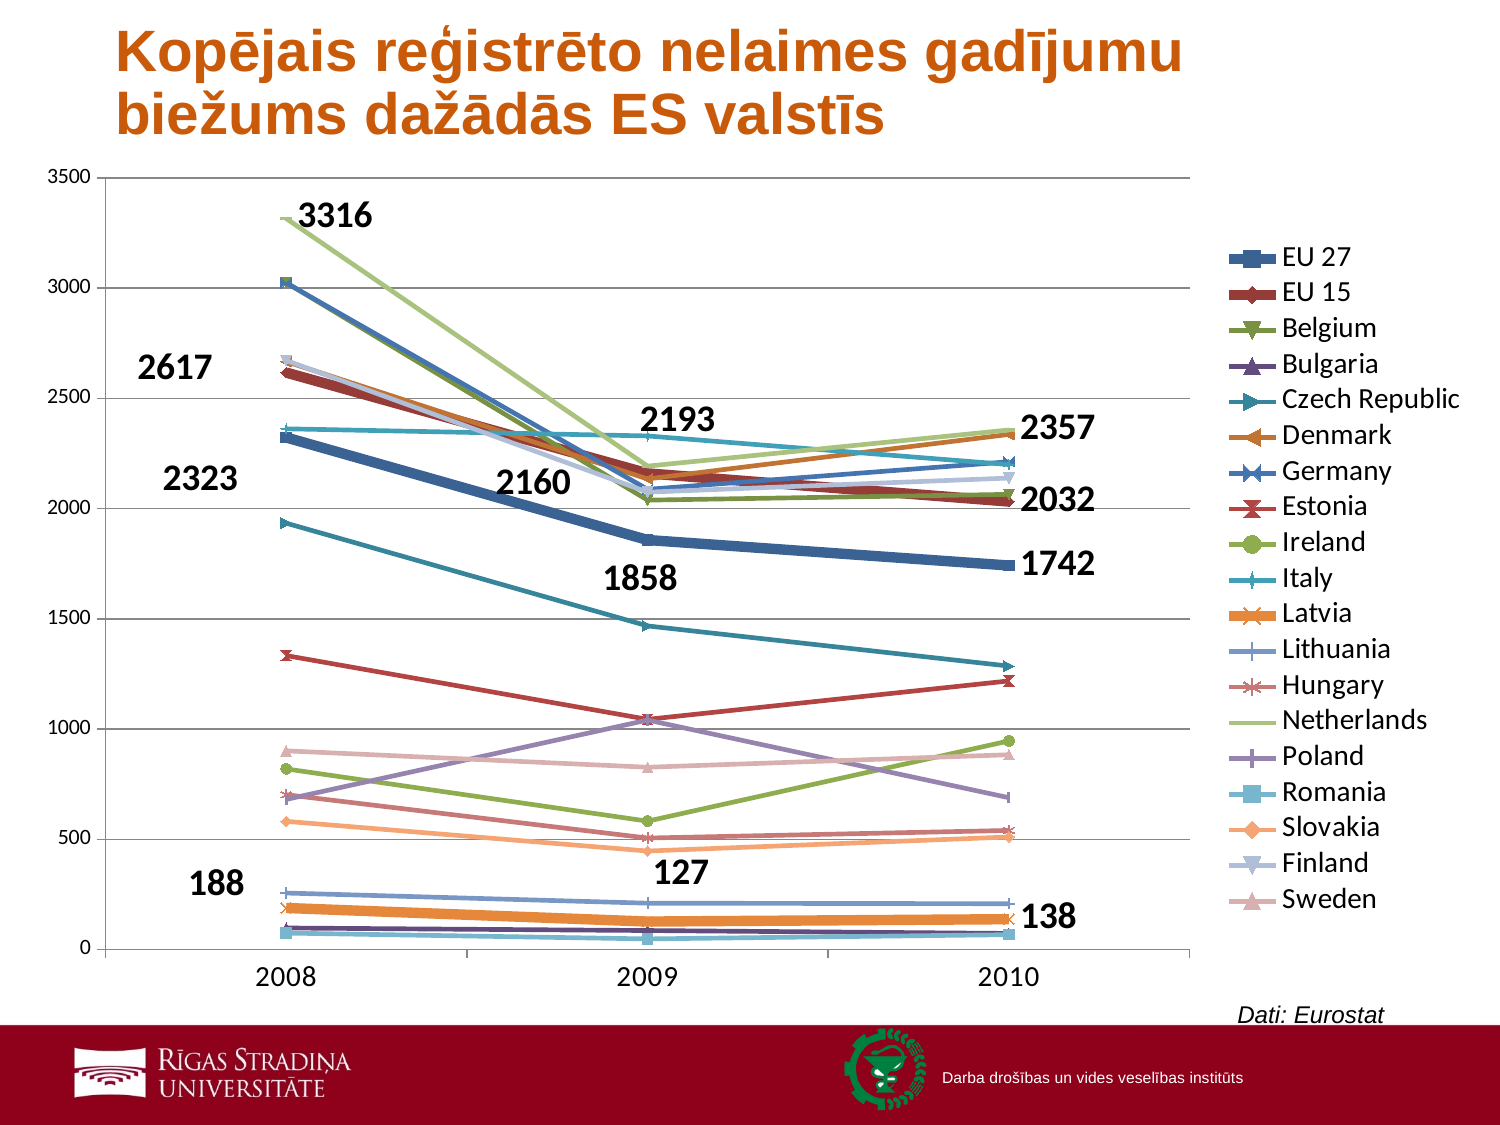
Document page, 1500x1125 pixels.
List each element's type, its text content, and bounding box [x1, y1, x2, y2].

picture [0, 0, 1500, 1125]
title Kopējais reģistrēto nelaimes gadījumu biežums dažādās ES valstīs [100, 30, 1367, 138]
chart [17, 148, 1483, 1012]
text_box Dati: Eurostat [1222, 1020, 1400, 1036]
